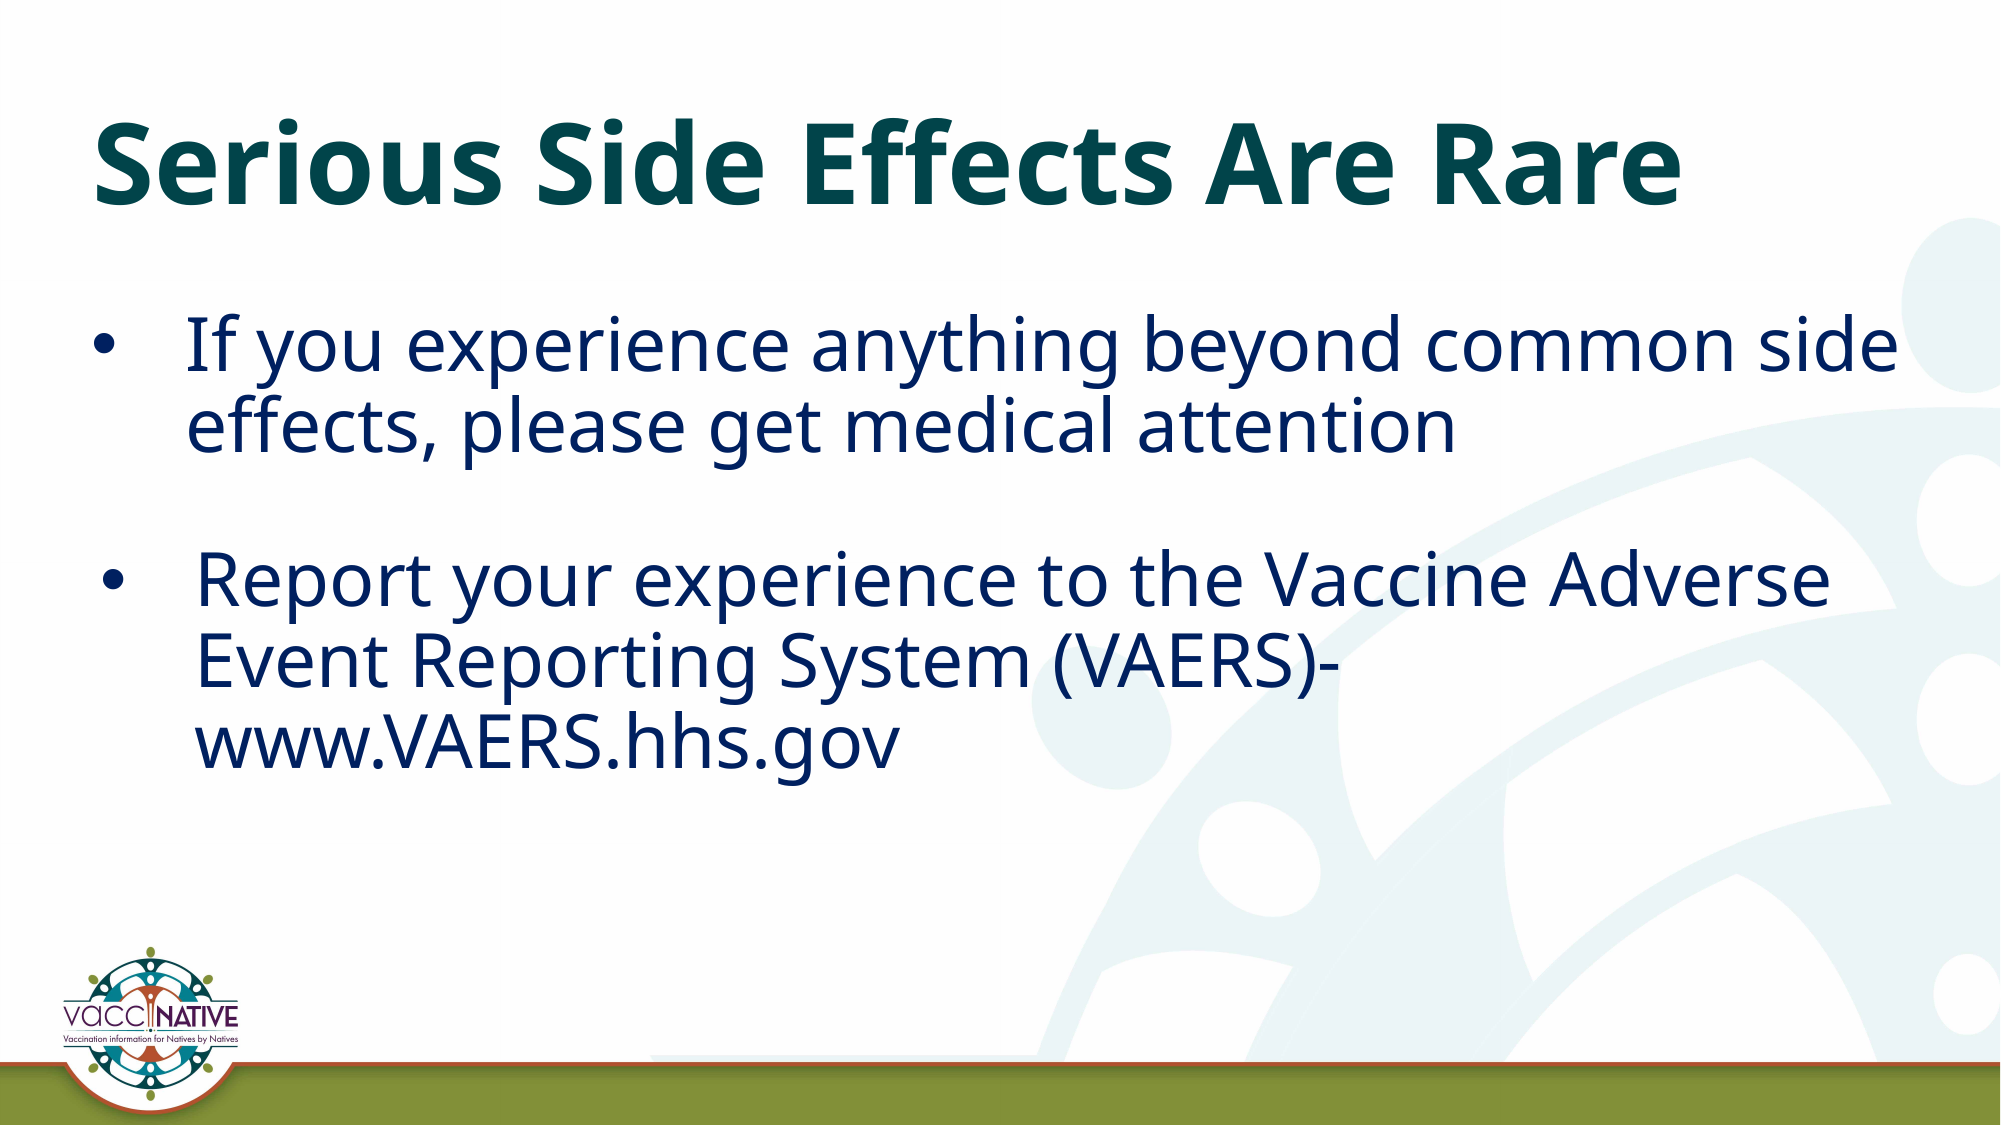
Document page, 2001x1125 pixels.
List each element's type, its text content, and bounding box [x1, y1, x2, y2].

picture [0, 0, 2001, 1125]
title Serious Side Effects Are Rare [77, 59, 1932, 278]
text_box If you experience anything beyond common side effects, please get medical attention [76, 299, 1970, 485]
text_box [42, 466, 1855, 996]
text_box Report your experience to the Vaccine Adverse Event Reporting System (VAERS)- www.VAERS.hhs.gov [85, 534, 1855, 891]
